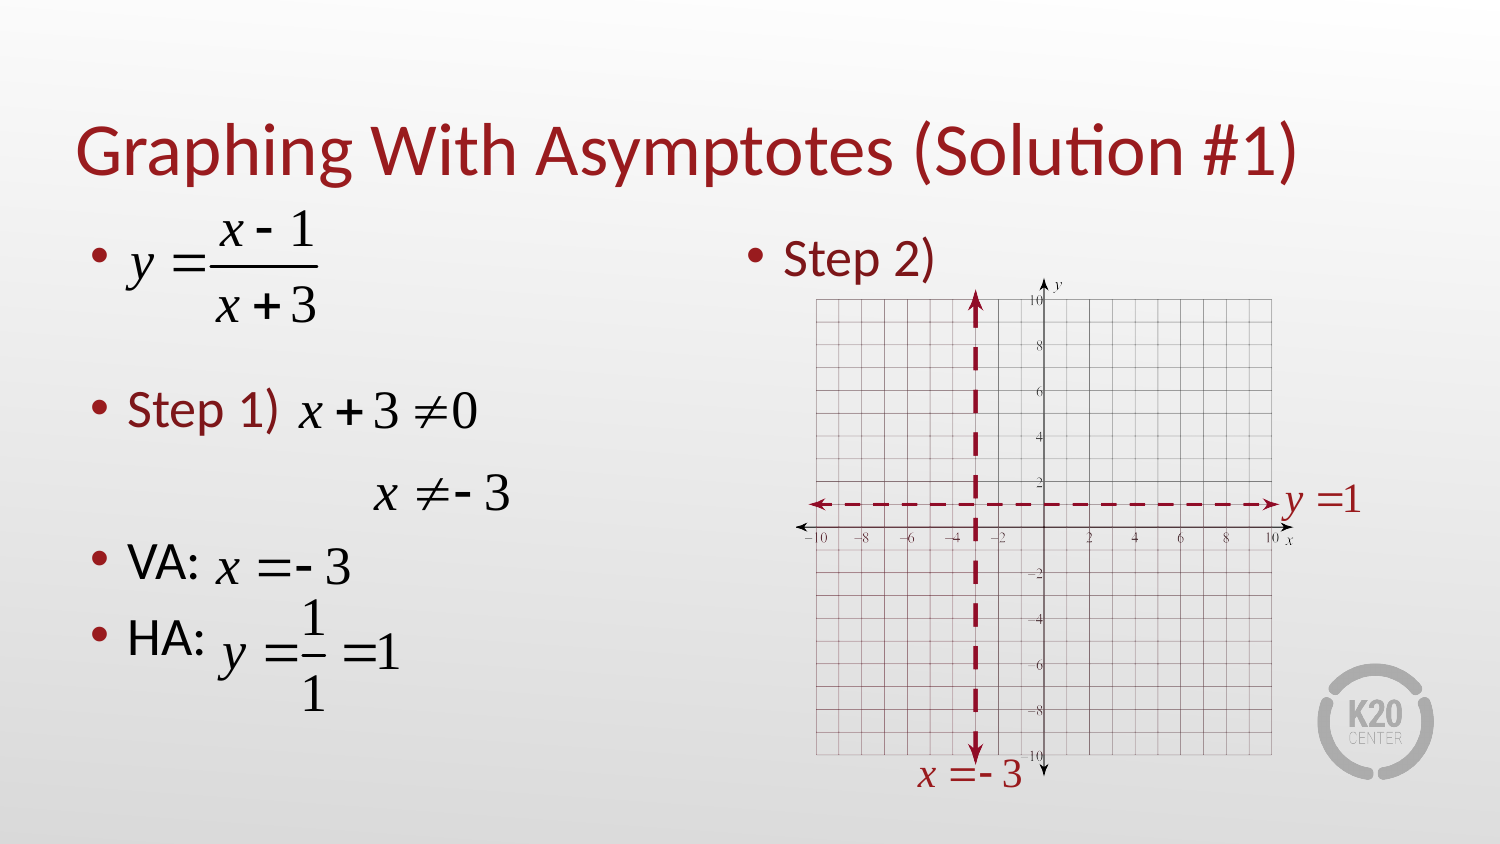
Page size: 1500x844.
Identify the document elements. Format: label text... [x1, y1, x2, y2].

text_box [121, 198, 323, 329]
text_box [1276, 478, 1363, 528]
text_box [210, 542, 353, 590]
title Graphing With Asymptotes (Solution #1) [75, 50, 1425, 191]
picture [796, 274, 1298, 780]
text_box Step 2) [730, 214, 1406, 779]
list Step 1) VA: HA: [75, 214, 730, 779]
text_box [213, 587, 402, 718]
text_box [912, 753, 1026, 794]
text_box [293, 387, 513, 528]
